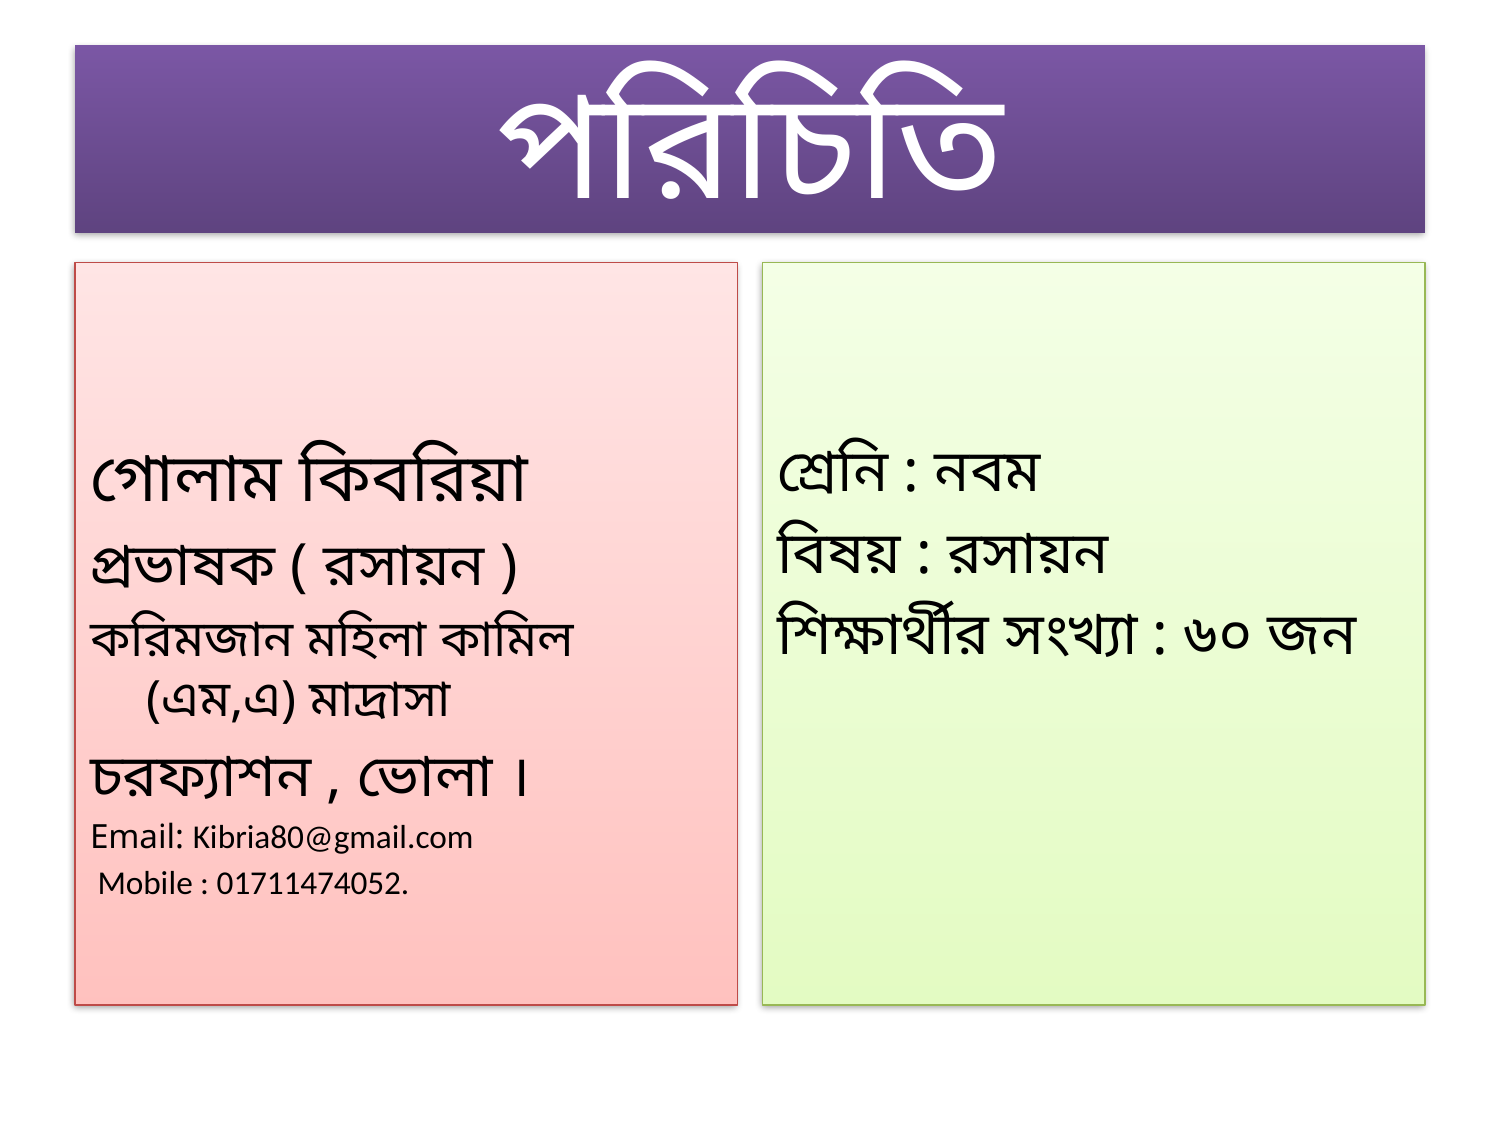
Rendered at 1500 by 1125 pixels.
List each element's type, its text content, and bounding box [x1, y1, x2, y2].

list গোলাম কিবরিয়া প্রভাষক ( রসায়ন ) করিমজান মহিলা কামিল (এম,এ) মাদ্রাসা চরফ্যাশন , ভোলা । Email: Kibria80@gmail.com Mobile : 01711474052. [74, 262, 738, 1006]
list শ্রেনি : নবম বিষয় : রসায়ন শিক্ষার্থীর সংখ্যা : ৬০ জন [762, 262, 1426, 1006]
title পরিচিতি [75, 45, 1425, 233]
